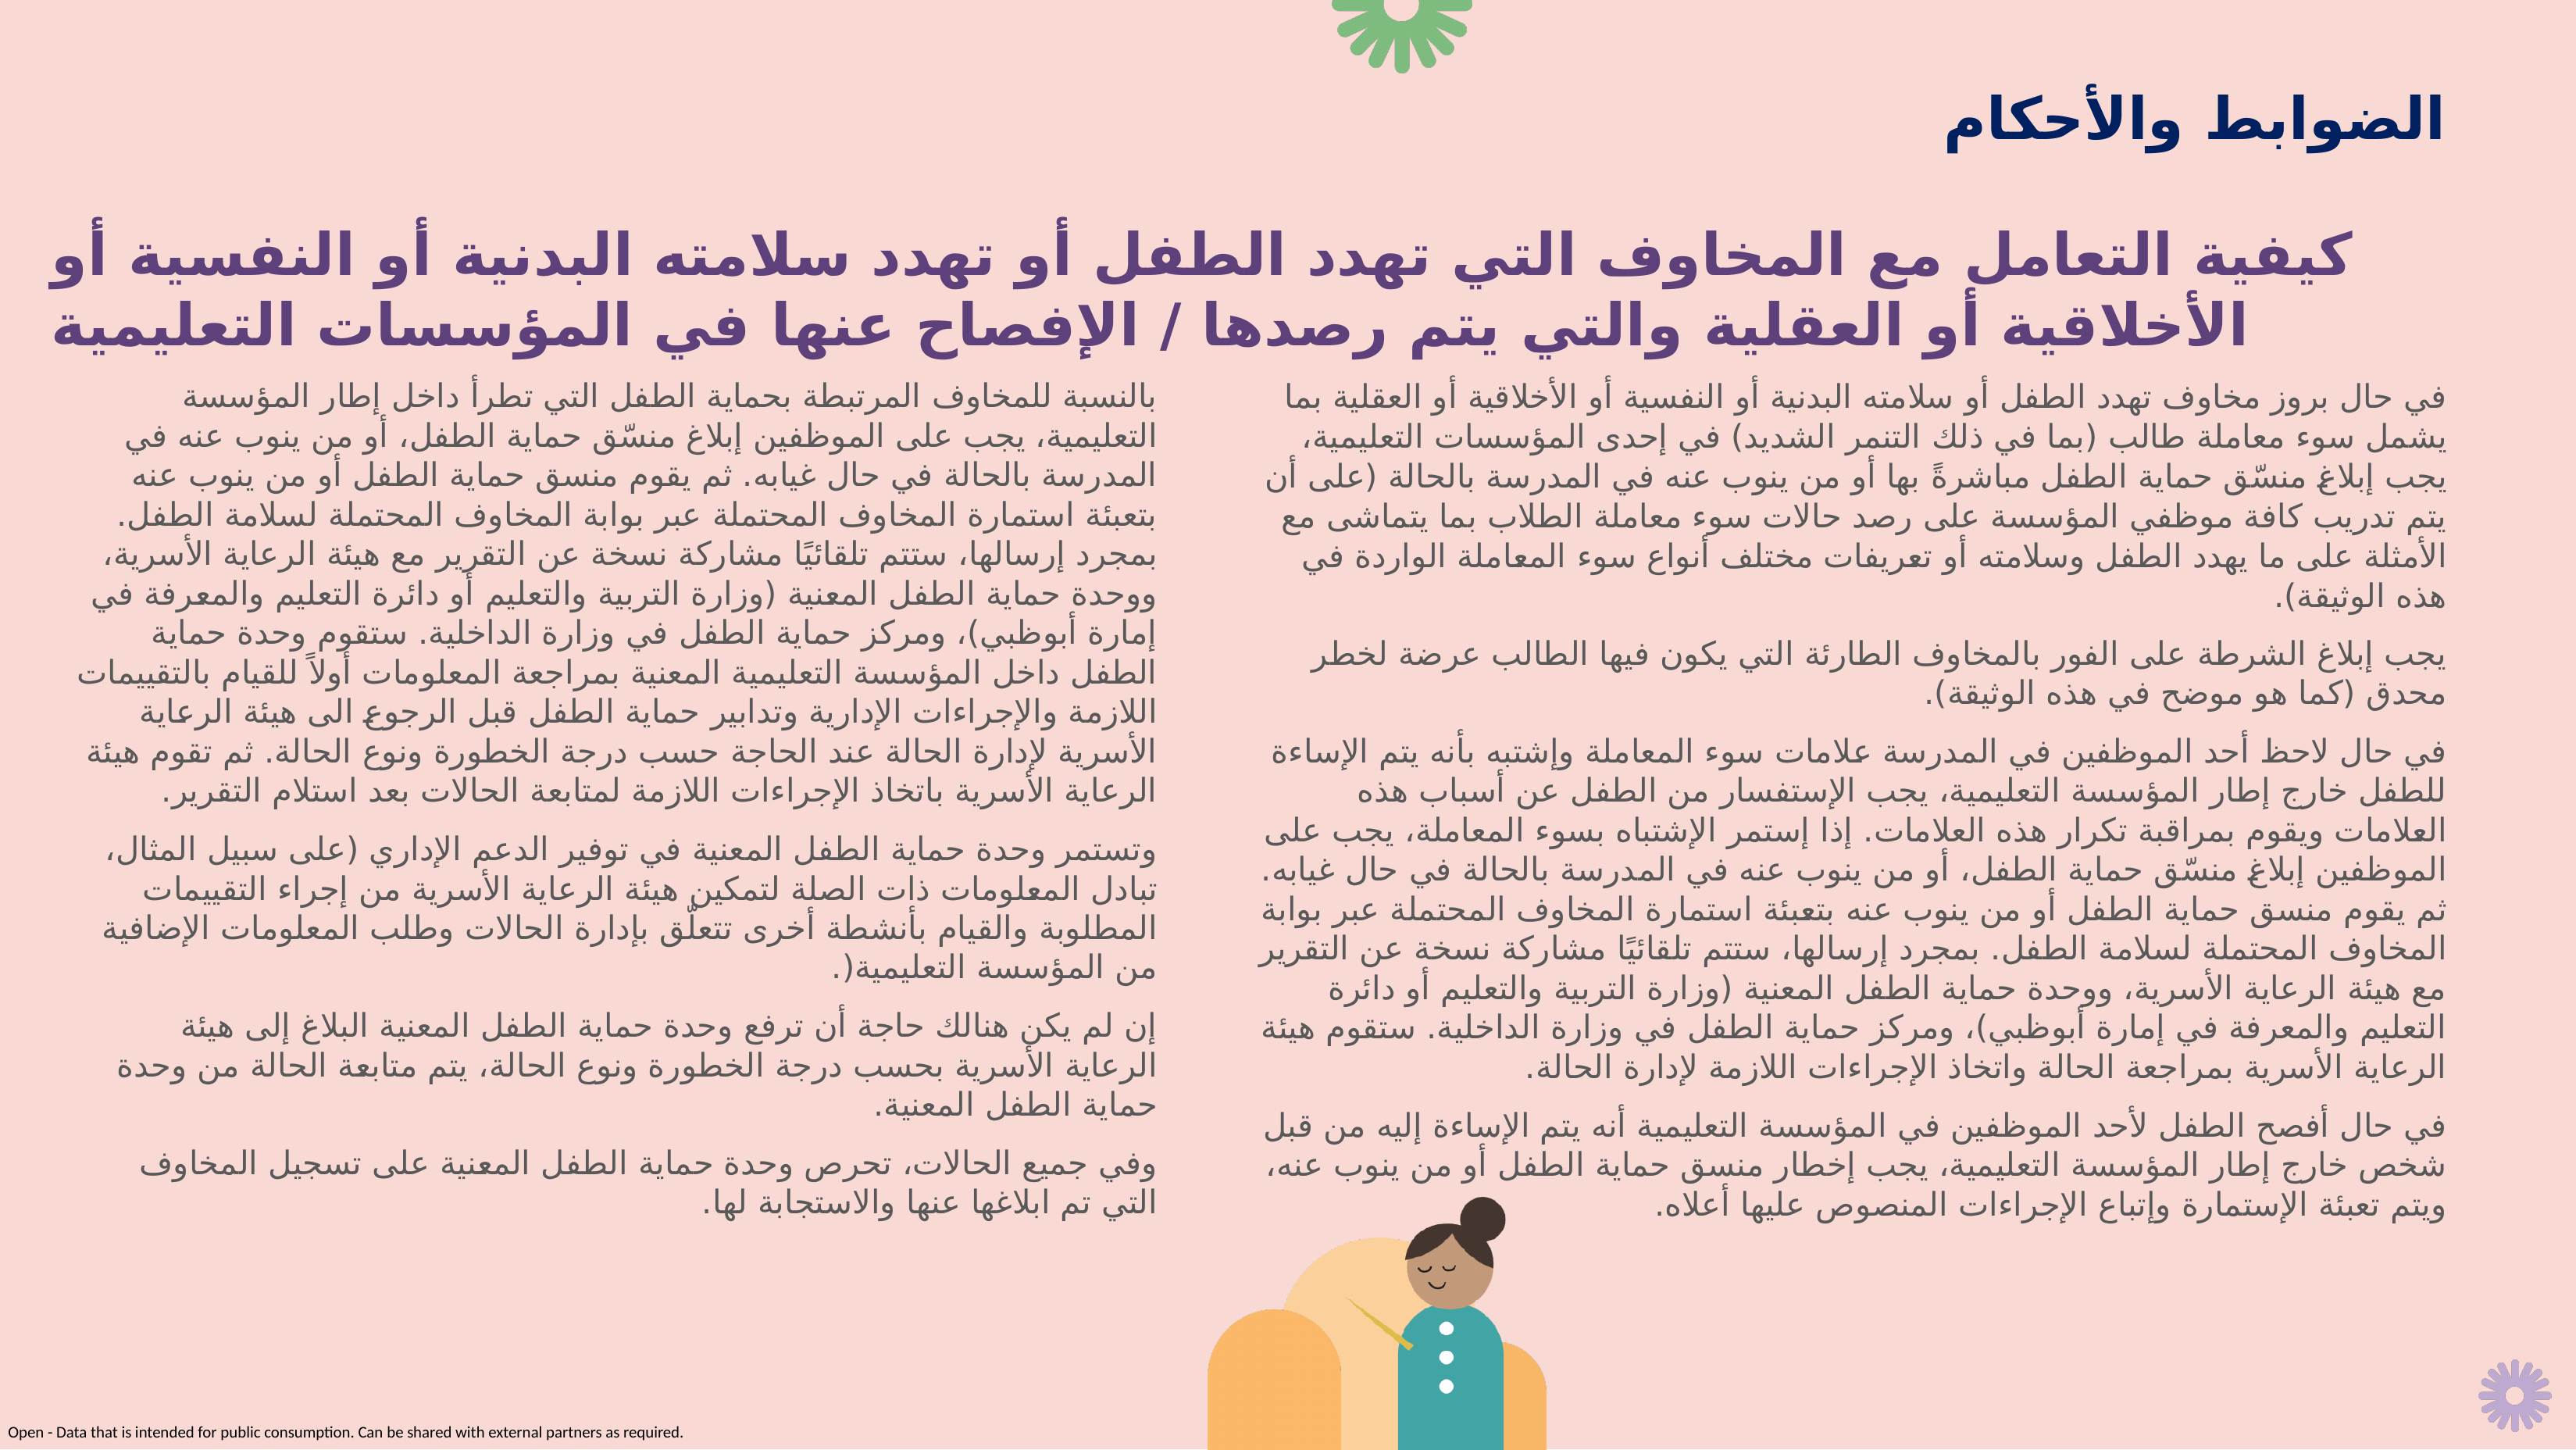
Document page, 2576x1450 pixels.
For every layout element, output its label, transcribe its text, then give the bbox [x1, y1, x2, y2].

text_box الضوابط والأحكام [808, 87, 2449, 152]
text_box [1207, 1197, 1547, 1450]
text_box كيفية التعامل مع المخاوف التي تهدد الطفل أو تهدد سلامته البدنية أو النفسية أو الأخلاقية أو العقلية والتي يتم رصدها / الإفصاح عنها في المؤسسات التعليمية [45, 215, 2449, 358]
text_box في حال بروز مخاوف تهدد الطفل أو سلامته البدنية أو النفسية أو الأخلاقية أو العقلية بما يشمل سوء معاملة طالب (بما في ذلك التنمر الشديد) في إحدى المؤسسات التعليمية، يجب إبلاغ منسّق حماية الطفل مباشرةً بها أو من ينوب عنه في المدرسة بالحالة (على أن يتم تدريب كافة موظفي المؤسسة على رصد حالات سوء معاملة الطلاب بما يتماشى مع الأمثلة على ما يهدد الطفل وسلامته أو تعريفات مختلف أنواع سوء المعاملة الواردة في هذه الوثيقة). يجب إبلاغ الشرطة على الفور بالمخاوف الطارئة التي يكون فيها الطالب عرضة لخطر محدق (كما هو موضح في هذه الوثيقة). في حال لاحظ أحد الموظفين في المدرسة علامات سوء المعاملة وإشتبه بأنه يتم الإساءة للطفل خارج إطار المؤسسة التعليمية، يجب الإستفسار من الطفل عن أسباب هذه العلامات ويقوم بمراقبة تكرار هذه العلامات. إذا إستمر الإشتباه بسوء المعاملة​، يجب على الموظفين إبلاغ منسّق حماية الطفل، أو من ينوب عنه في المدرسة بالحالة في حال غيابه. ثم يقوم منسق حماية الطفل أو من ينوب عنه بتعبئة استمارة المخاوف المحتملة عبر بوابة المخاوف المحتملة لسلامة الطفل. بمجرد إرسالها، ستتم تلقائيًا مشاركة نسخة عن التقرير مع هيئة الرعاية الأسرية، ووحدة حماية الطفل المعنية (وزارة التربية والتعليم أو دائرة التعليم والمعرفة في إمارة أبوظبي)، ومركز حماية الطفل في وزارة الداخلية. ستقوم هيئة الرعاية الأسرية بمراجعة الحالة واتخاذ الإجراءات اللازمة لإدارة الحالة. في حال أفصح الطفل لأحد الموظفين في المؤسسة التعليمية أنه يتم الإساءة إليه من قبل شخص خارج إطار المؤسسة التعليمية، يجب إخطار منسق حماية الطفل أو من ينوب عنه، ويتم تعبئة الإستمارة وإتباع الإجراءات المنصوص عليها أعلاه. [1247, 373, 2449, 1223]
picture [1332, 0, 1472, 73]
text_box بالنسبة للمخاوف المرتبطة بحماية الطفل التي تطرأ داخل إطار المؤسسة التعليمية​، يجب على الموظفين إبلاغ منسّق حماية الطفل، أو من ينوب عنه في المدرسة بالحالة في حال غيابه. ثم يقوم منسق حماية الطفل أو من ينوب عنه بتعبئة استمارة المخاوف المحتملة عبر بوابة المخاوف المحتملة لسلامة الطفل. بمجرد إرسالها، ستتم تلقائيًا مشاركة نسخة عن التقرير مع هيئة الرعاية الأسرية، ووحدة حماية الطفل المعنية (وزارة التربية والتعليم أو دائرة التعليم والمعرفة في إمارة أبوظبي)، ومركز حماية الطفل في وزارة الداخلية. ستقوم وحدة حماية الطفل داخل المؤسسة التعليمية المعنية بمراجعة المعلومات أولاً للقيام بالتقييمات اللازمة والإجراءات الإدارية وتدابير حماية الطفل قبل الرجوع الى هيئة الرعاية الأسرية لإدارة الحالة عند الحاجة حسب درجة الخطورة ونوع الحالة. ثم تقوم هيئة الرعاية الأسرية باتخاذ الإجراءات اللازمة لمتابعة الحالات بعد استلام التقرير. وتستمر وحدة حماية الطفل المعنية في توفير الدعم الإداري (على سبيل المثال، تبادل المعلومات ذات الصلة لتمكين هيئة الرعاية الأسرية من إجراء التقييمات المطلوبة والقيام بأنشطة أخرى تتعلّق بإدارة الحالات وطلب المعلومات الإضافية من المؤسسة التعليمية(. إن لم يكن هنالك حاجة أن ترفع وحدة حماية الطفل المعنية البلاغ إلى هيئة الرعاية الأسرية بحسب درجة الخطورة ونوع الحالة، يتم متابعة الحالة من وحدة حماية الطفل المعنية. وفي جميع الحالات، تحرص وحدة حماية الطفل المعنية على تسجيل المخاوف التي تم ابلاغها عنها والاستجابة لها. [75, 373, 1160, 1221]
picture [2478, 1359, 2552, 1432]
